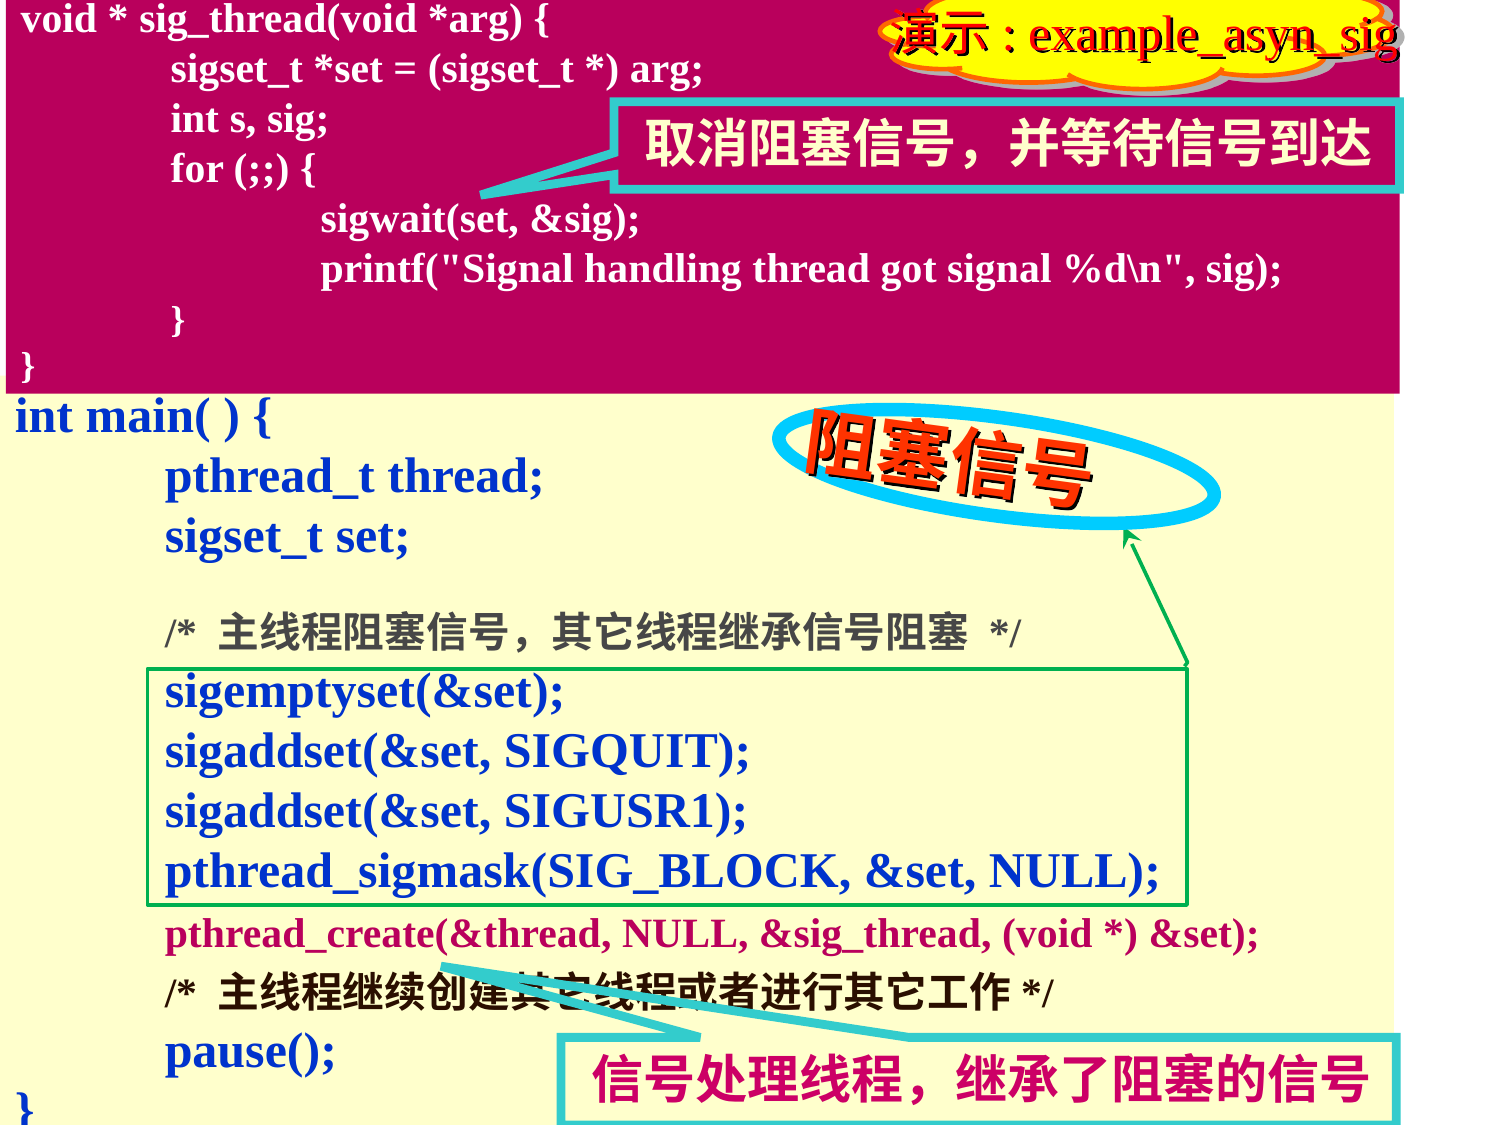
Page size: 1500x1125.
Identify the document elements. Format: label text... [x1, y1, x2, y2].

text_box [613, 101, 1400, 190]
text_box [147, 668, 1188, 905]
text_box [1123, 530, 1142, 550]
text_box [776, 414, 1239, 518]
text_box int main( ) { pthread_t thread; sigset_t set; /* 主线程阻塞信号，其它线程继承信号阻塞 */ sigemptyset(&set); sigaddset(&set, SIGQUIT); sigaddset(&set, SIGUSR1); pthread_sigmask(SIG_BLOCK, &set, NULL); pthread_create(&thread, NULL, &sig_thread, (void *) &set); /* 主线程继续创建其它线程或者进行其它工作*/ pause(); } [0, 375, 1394, 1125]
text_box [879, 0, 1398, 90]
text_box void * sig_thread(void *arg) { sigset_t *set = (sigset_t *) arg; int s, sig; for (;;) { sigwait(set, &sig); printf("Signal handling thread got signal %d\n", sig); } } [5, 0, 1400, 394]
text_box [560, 1037, 1448, 1125]
